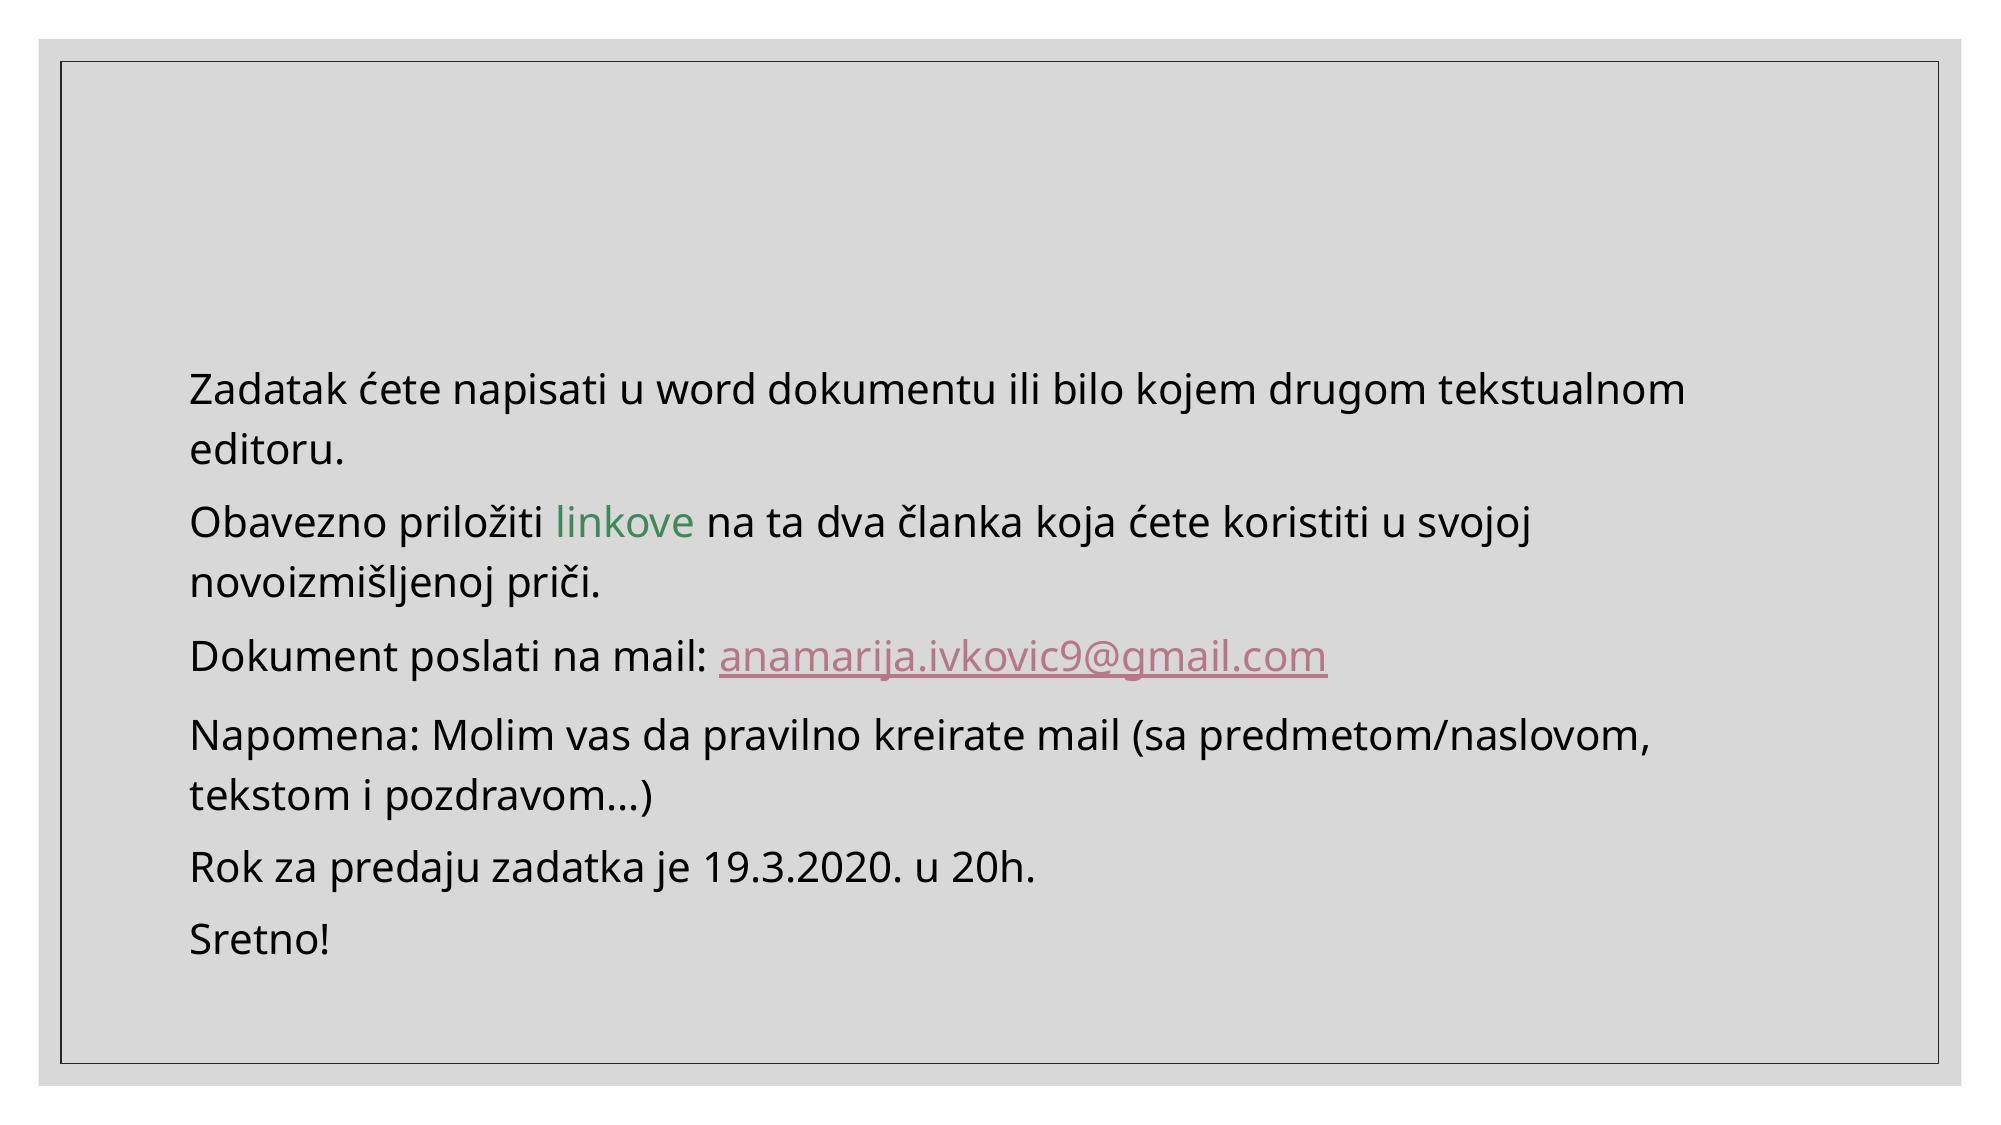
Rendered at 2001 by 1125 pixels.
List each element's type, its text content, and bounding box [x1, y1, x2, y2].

list Zadatak ćete napisati u word dokumentu ili bilo kojem drugom tekstualnom editoru. Obavezno priložiti linkove na ta dva članka koja ćete koristiti u svojoj novoizmišljenoj priči. Dokument poslati na mail: anamarija.ivkovic9@gmail.com Napomena: Molim vas da pravilno kreirate mail (sa predmetom/naslovom, tekstom i pozdravom...) Rok za predaju zadatka je 19.3.2020. u 20h. Sretno! [174, 345, 1825, 977]
